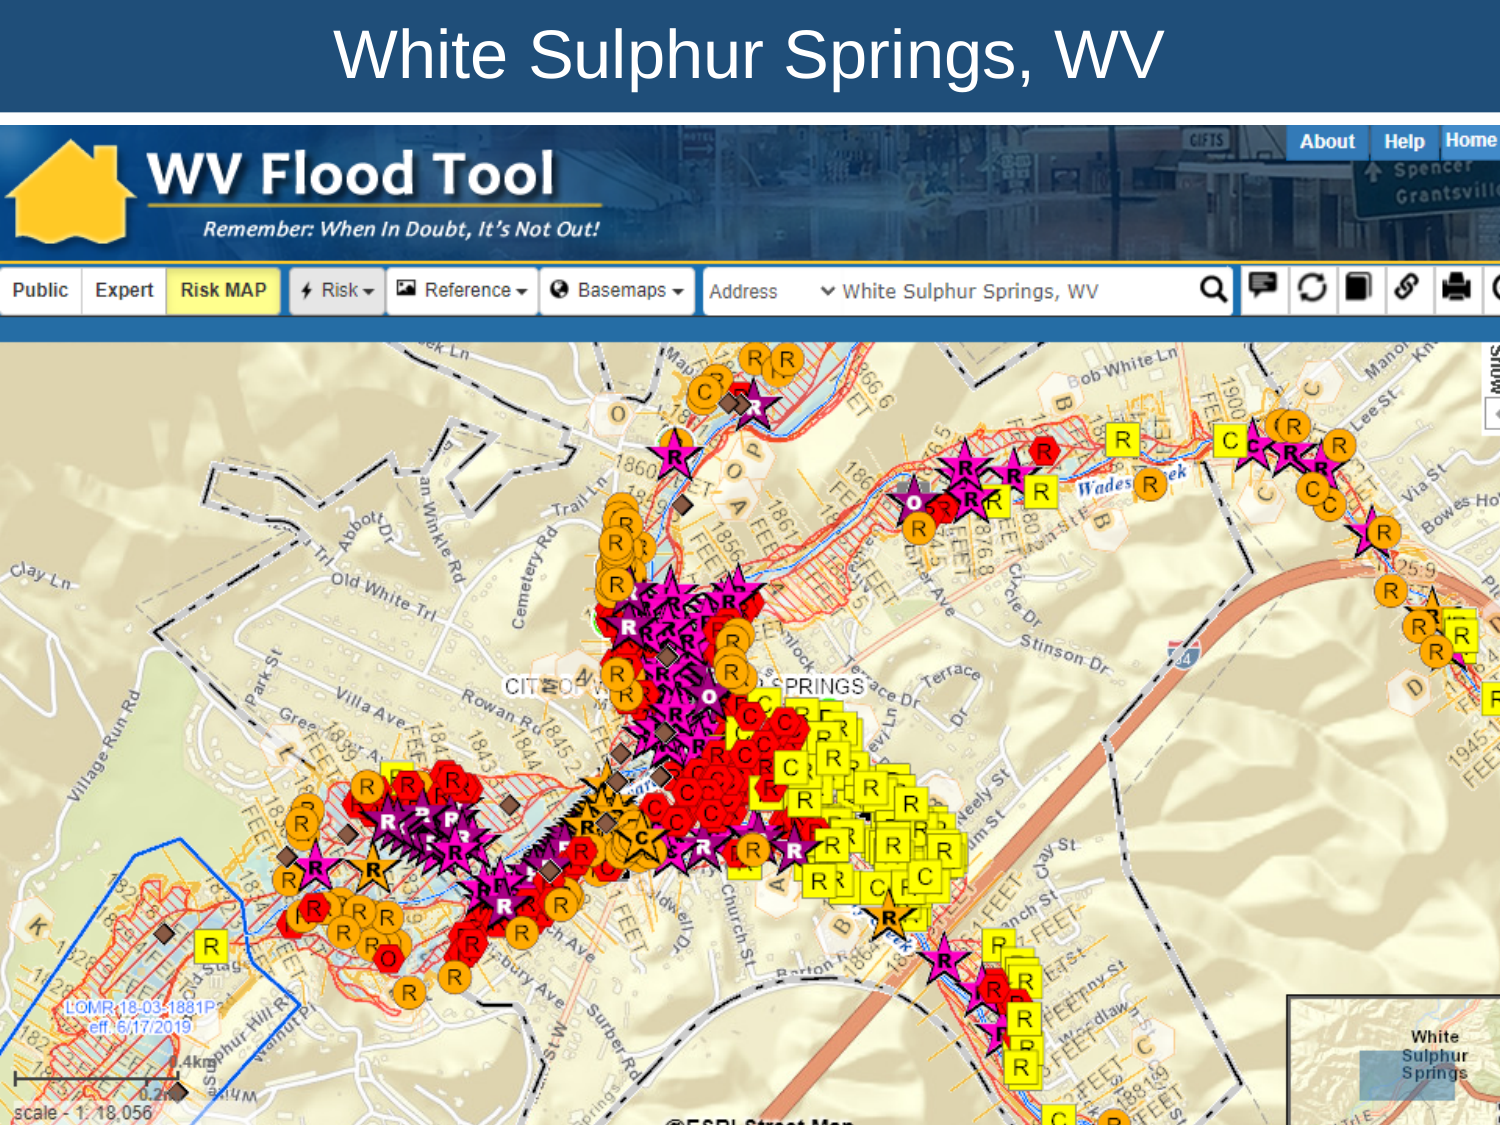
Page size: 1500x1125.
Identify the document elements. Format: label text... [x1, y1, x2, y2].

picture [0, 125, 1500, 1125]
text_box White Sulphur Springs, WV [0, 0, 1500, 113]
